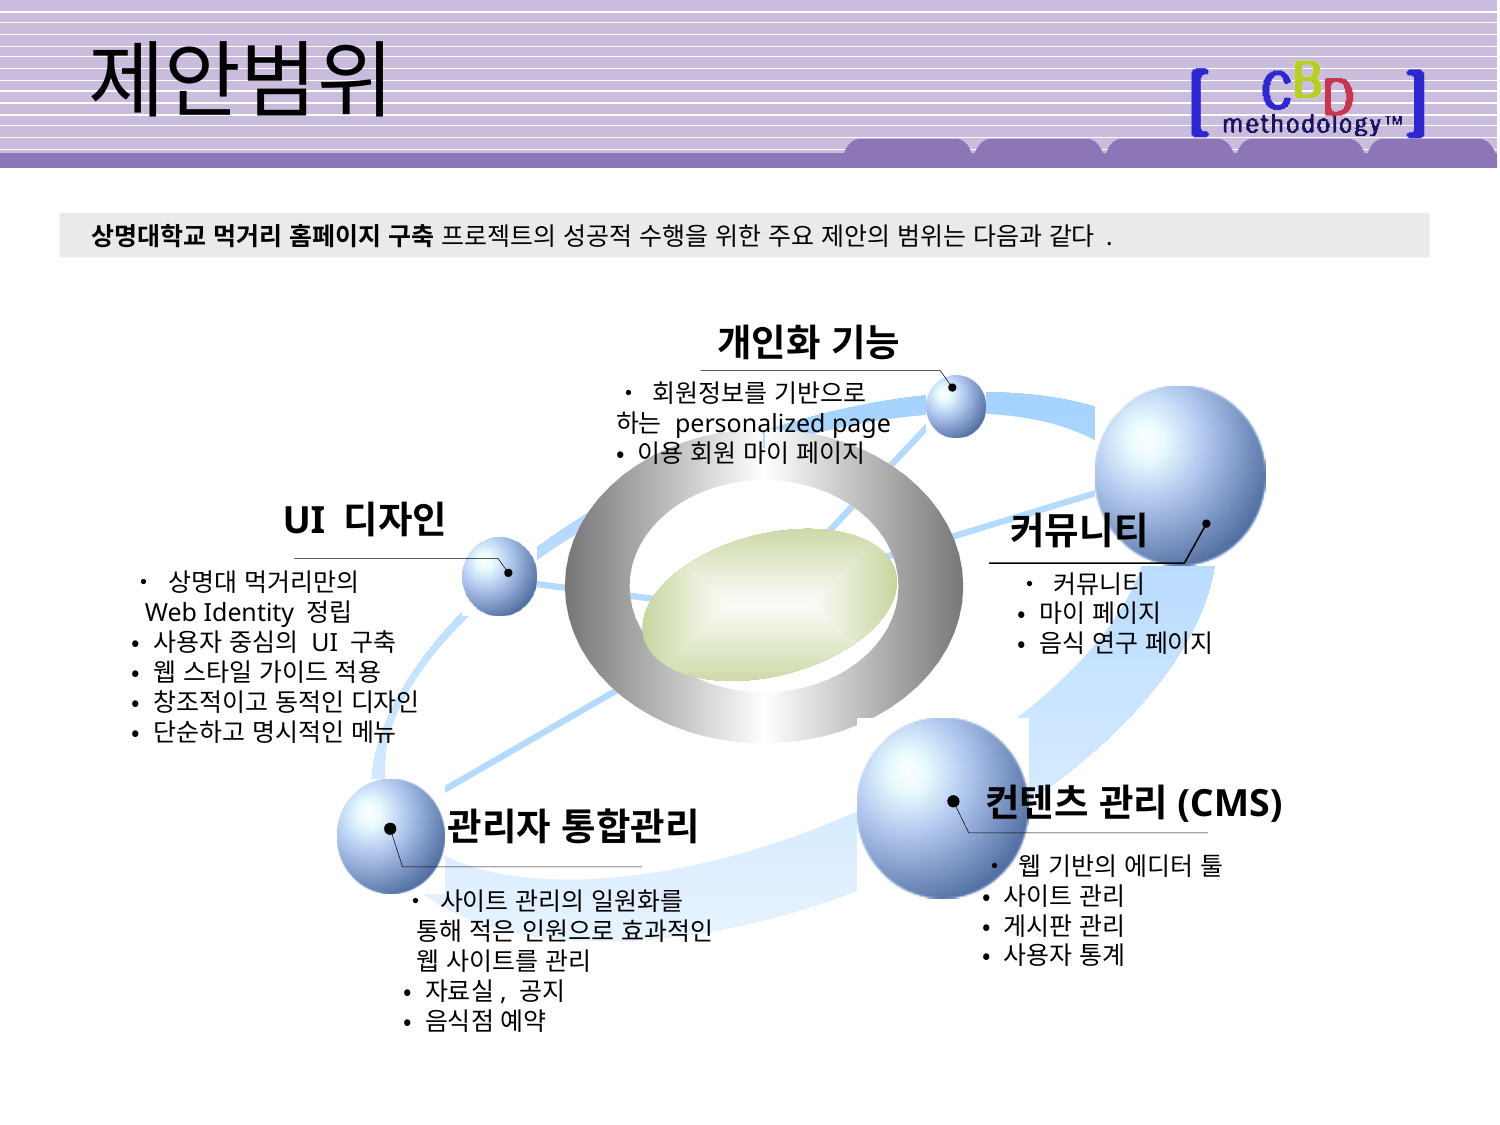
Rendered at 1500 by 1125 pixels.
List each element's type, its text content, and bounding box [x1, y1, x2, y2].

title 제안범위 [72, 0, 1424, 172]
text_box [116, 310, 1301, 1044]
text_box 상명대학교 먹거리 홈페이지 구축 프로젝트의 성공적 수행을 위한 주요 제안의 범위는 다음과 같다. [59, 212, 1430, 258]
picture [1424, 54, 1430, 143]
